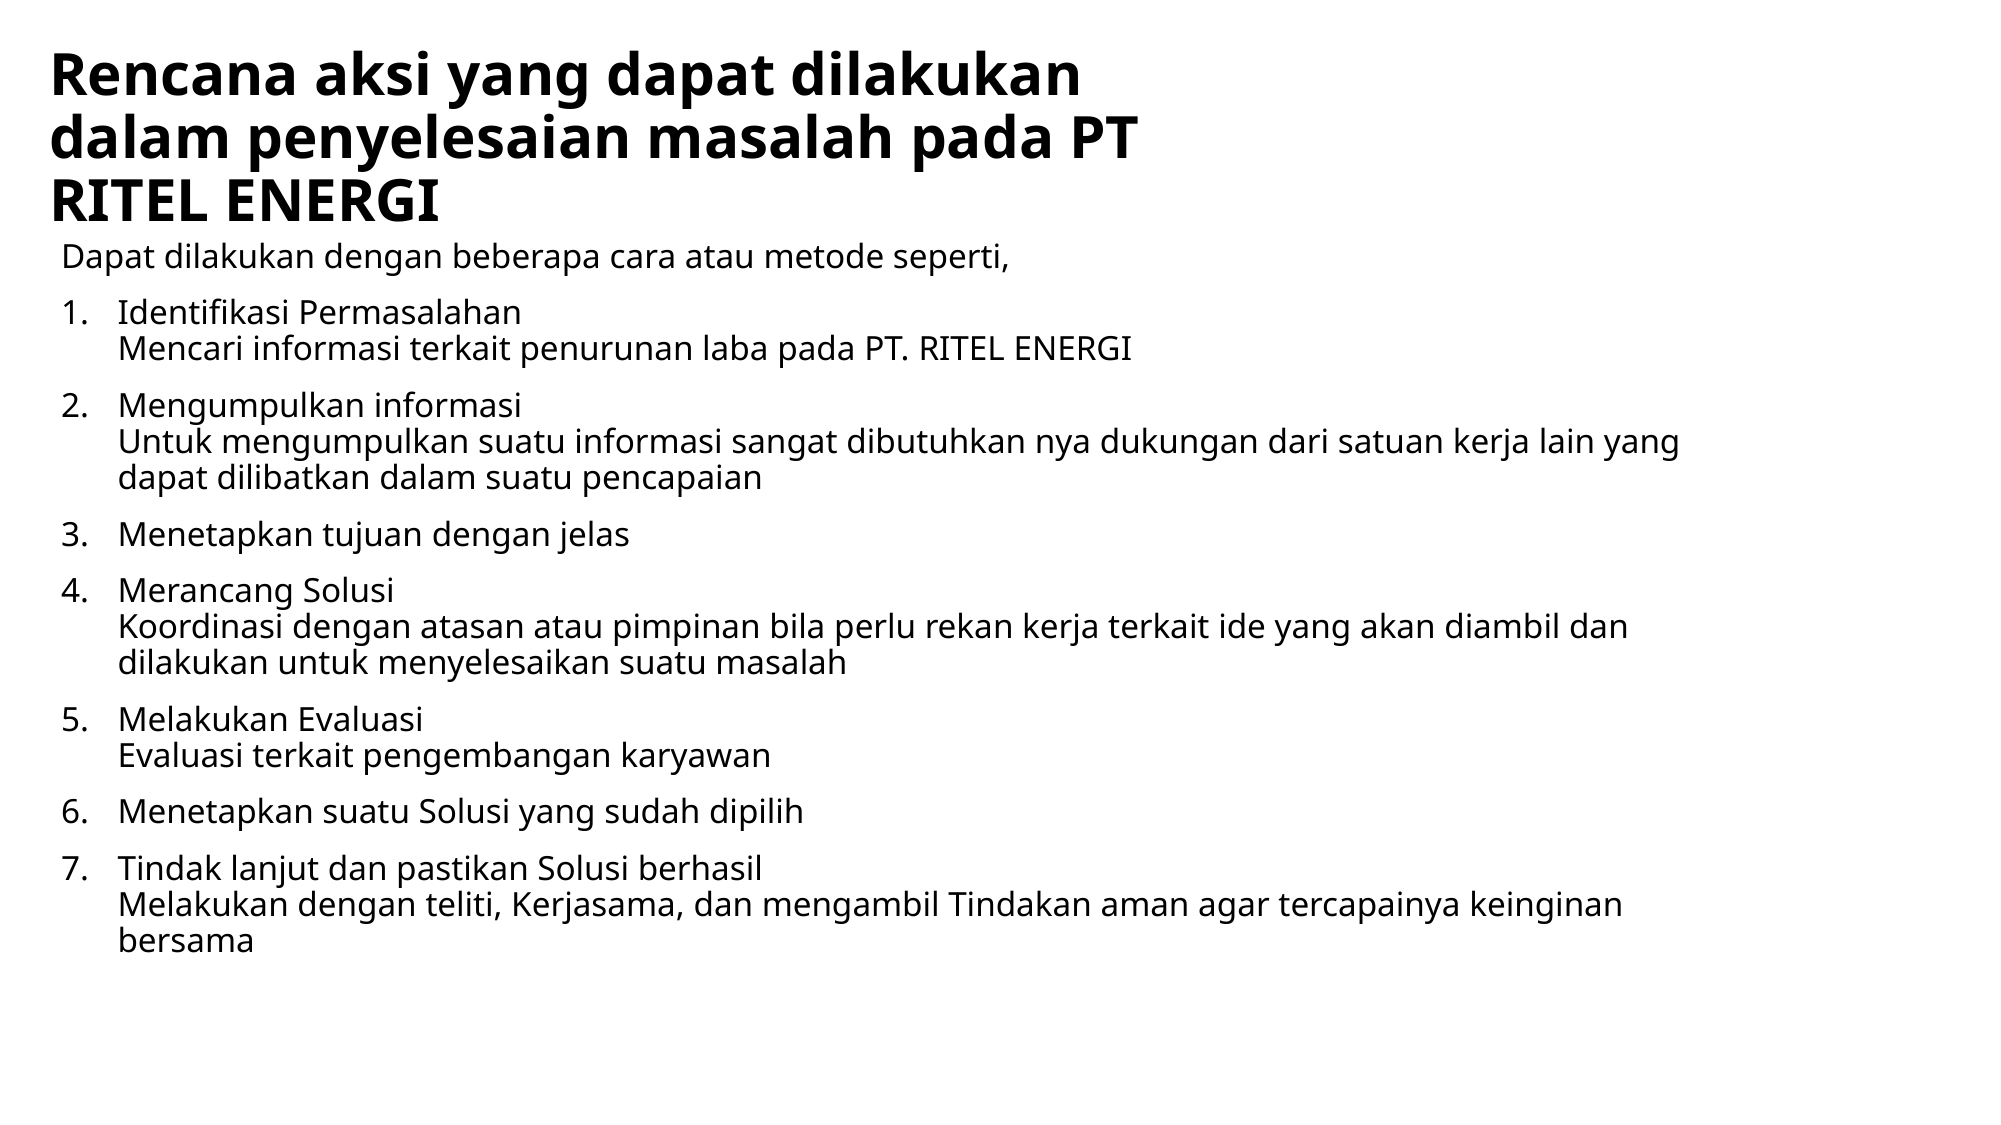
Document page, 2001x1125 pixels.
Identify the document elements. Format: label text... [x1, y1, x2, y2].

list Dapat dilakukan dengan beberapa cara atau metode seperti, Identifikasi Permasalahan Mencari informasi terkait penurunan laba pada PT. RITEL ENERGI Mengumpulkan informasi Untuk mengumpulkan suatu informasi sangat dibutuhkan nya dukungan dari satuan kerja lain yang dapat dilibatkan dalam suatu pencapaian Menetapkan tujuan dengan jelas Merancang Solusi Koordinasi dengan atasan atau pimpinan bila perlu rekan kerja terkait ide yang akan diambil dan dilakukan untuk menyelesaikan suatu masalah Melakukan Evaluasi Evaluasi terkait pengembangan karyawan Menetapkan suatu Solusi yang sudah dipilih Tindak lanjut dan pastikan Solusi berhasil Melakukan dengan teliti, Kerjasama, dan mengambil Tindakan aman agar tercapainya keinginan bersama [46, 231, 1772, 946]
title Rencana aksi yang dapat dilakukan dalam penyelesaian masalah pada PT RITEL ENERGI [34, 23, 1287, 257]
